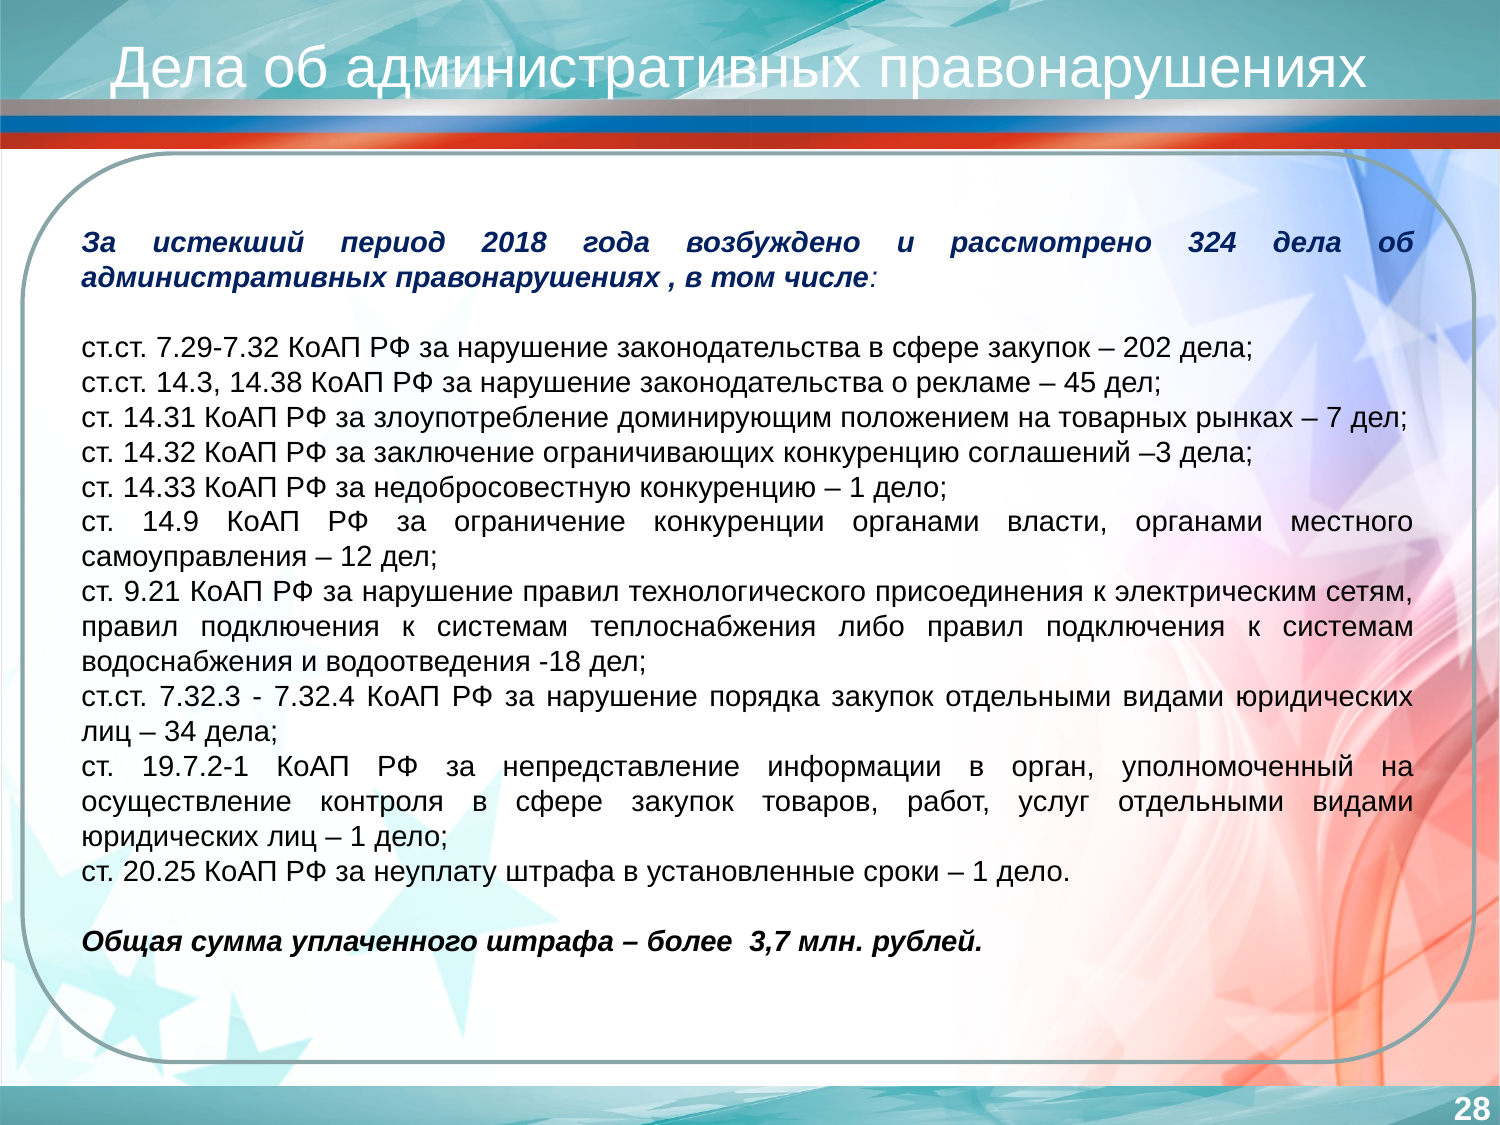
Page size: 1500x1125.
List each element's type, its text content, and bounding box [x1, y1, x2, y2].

text_box За истекший период 2018 года возбуждено и рассмотрено 324 дела об административных правонарушениях , в том числе: ст.ст. 7.29-7.32 КоАП РФ за нарушение законодательства в сфере закупок – 202 дела; ст.ст. 14.3, 14.38 КоАП РФ за нарушение законодательства о рекламе – 45 дел; ст. 14.31 КоАП РФ за злоупотребление доминирующим положением на товарных рынках – 7 дел; ст. 14.32 КоАП РФ за заключение ограничивающих конкуренцию соглашений –3 дела; ст. 14.33 КоАП РФ за недобросовестную конкуренцию – 1 дело; ст. 14.9 КоАП РФ за ограничение конкуренции органами власти, органами местного самоуправления – 12 дел; ст. 9.21 КоАП РФ за нарушение правил технологического присоединения к электрическим сетям, правил подключения к системам теплоснабжения либо правил подключения к системам водоснабжения и водоотведения -18 дел; ст.ст. 7.32.3 - 7.32.4 КоАП РФ за нарушение порядка закупок отдельными видами юридических лиц – 34 дела; ст. 19.7.2-1 КоАП РФ за непредставление информации в орган, уполномоченный на осуществление контроля в сфере закупок товаров, работ, услуг отдельными видами юридических лиц – 1 дело; ст. 20.25 КоАП РФ за неуплату штрафа в установленные сроки – 1 дело. Общая сумма уплаченного штрафа – более 3,7 млн. рублей. [20, 151, 1477, 1065]
picture [0, 0, 1500, 1125]
slide_number 28 [1155, 1079, 1500, 1125]
title Дела об административных правонарушениях [64, 0, 1415, 128]
